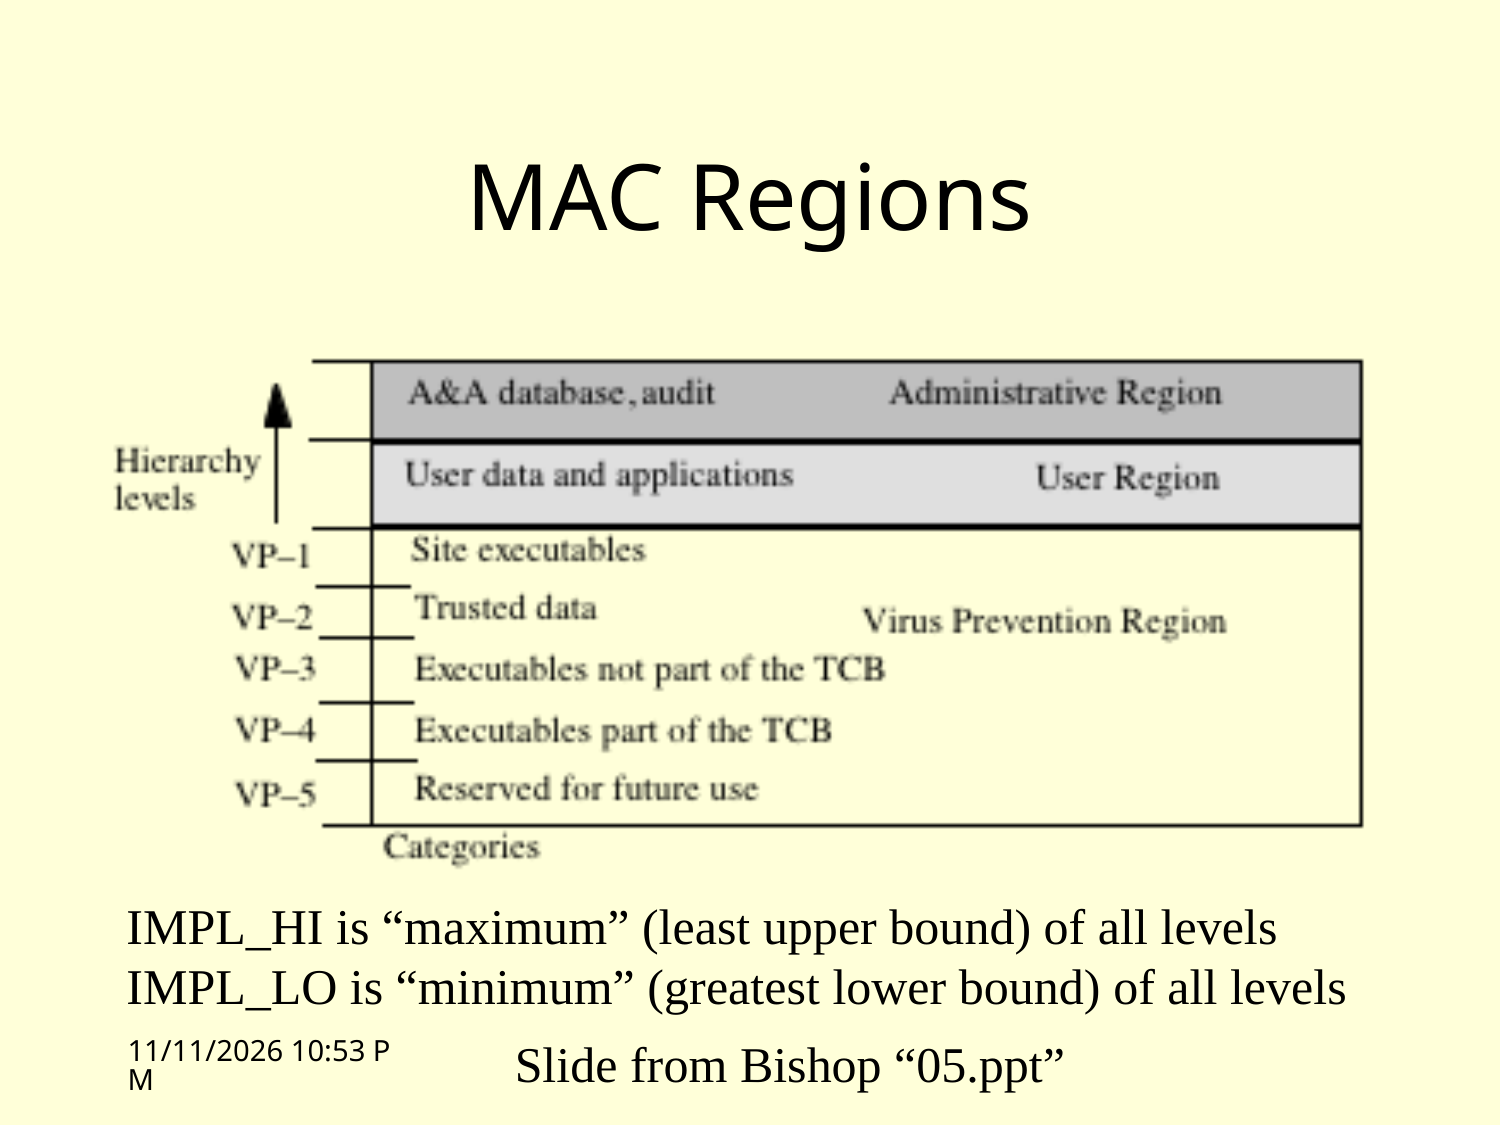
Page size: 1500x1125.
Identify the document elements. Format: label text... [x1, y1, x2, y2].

text_box IMPL_HI is “maximum” (least upper bound) of all levels IMPL_LO is “minimum” (greatest lower bound) of all levels [111, 896, 1363, 1023]
picture [112, 337, 1388, 891]
title MAC Regions [112, 99, 1388, 288]
text_box Slide from Bishop “05.ppt” [500, 1024, 1225, 1100]
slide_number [112, 1024, 426, 1101]
